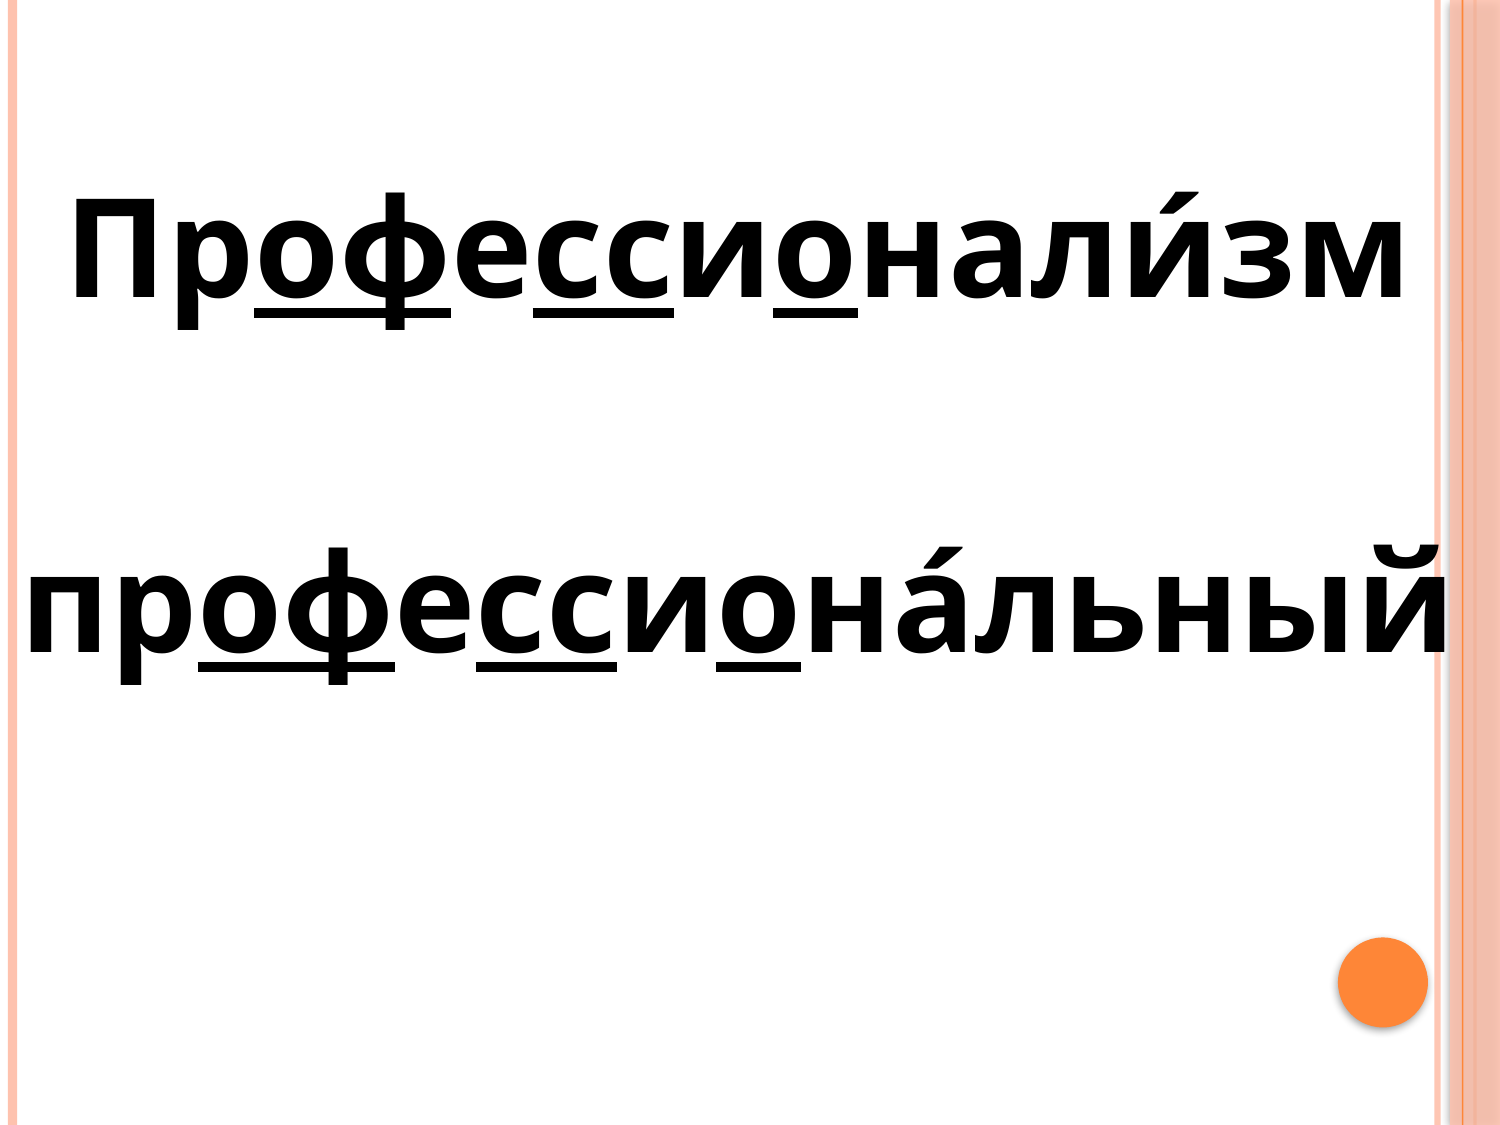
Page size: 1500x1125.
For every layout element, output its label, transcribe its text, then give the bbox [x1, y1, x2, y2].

list Профессионали́зм профессиона́льный [0, 152, 1500, 1079]
